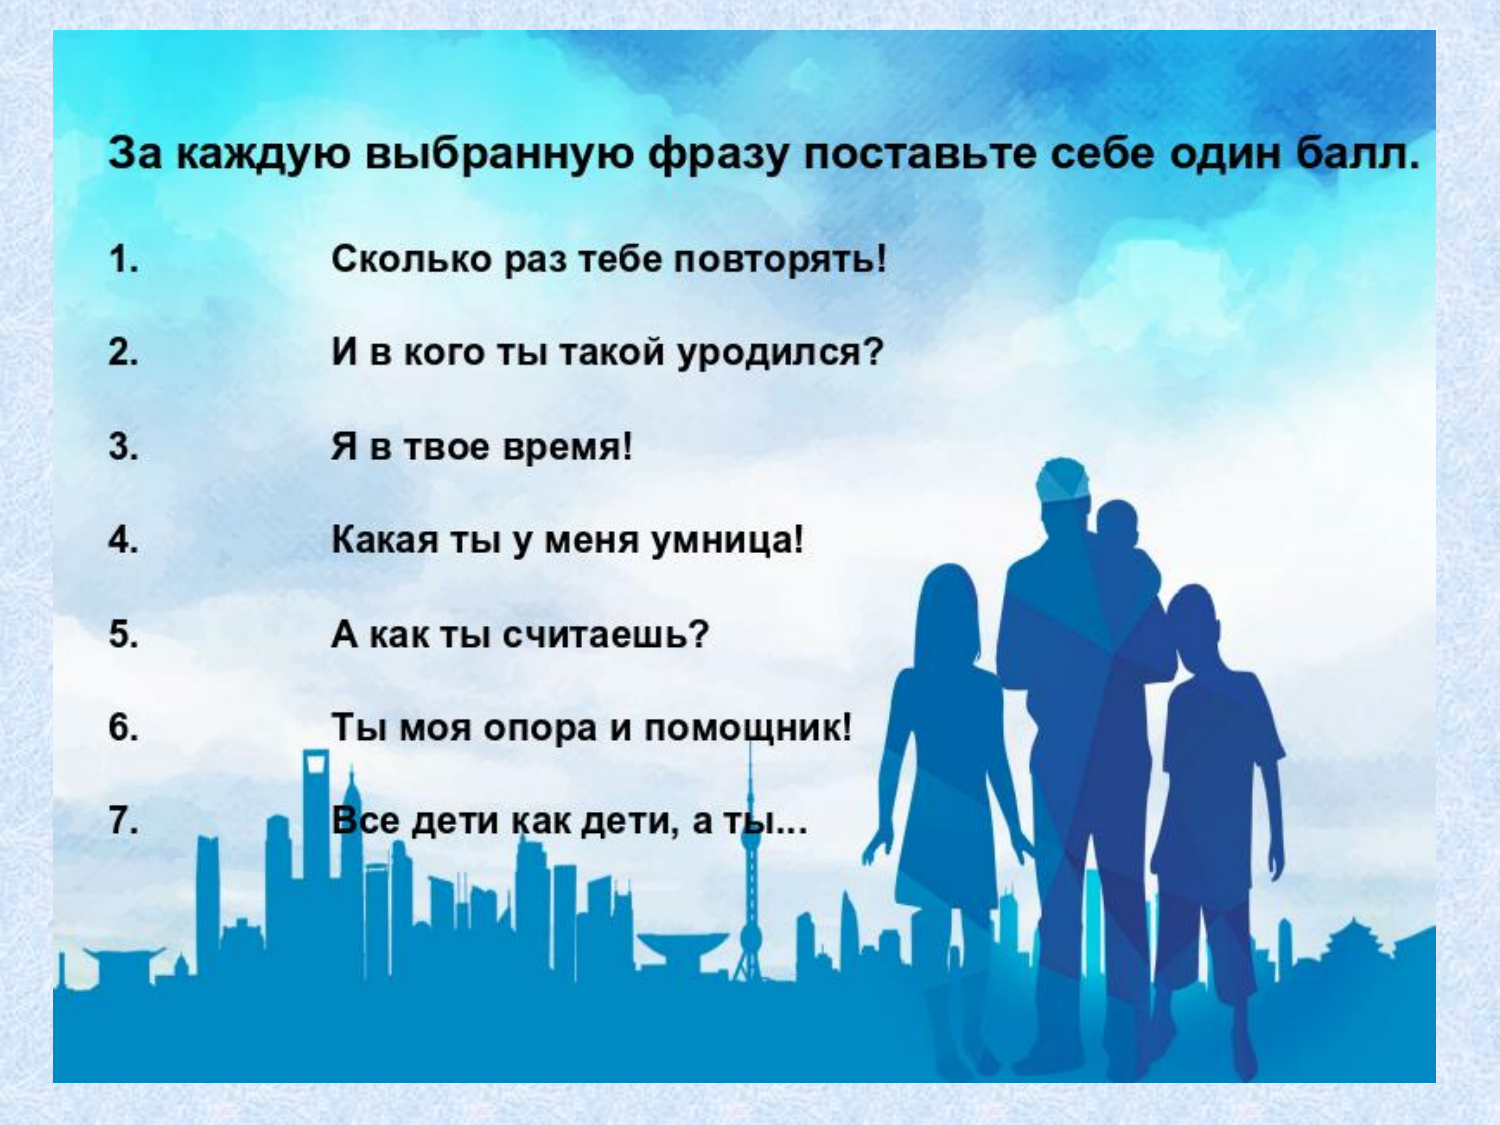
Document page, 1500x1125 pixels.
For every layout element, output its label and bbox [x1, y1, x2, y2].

list [52, 30, 1436, 1083]
picture [0, 0, 1500, 1125]
